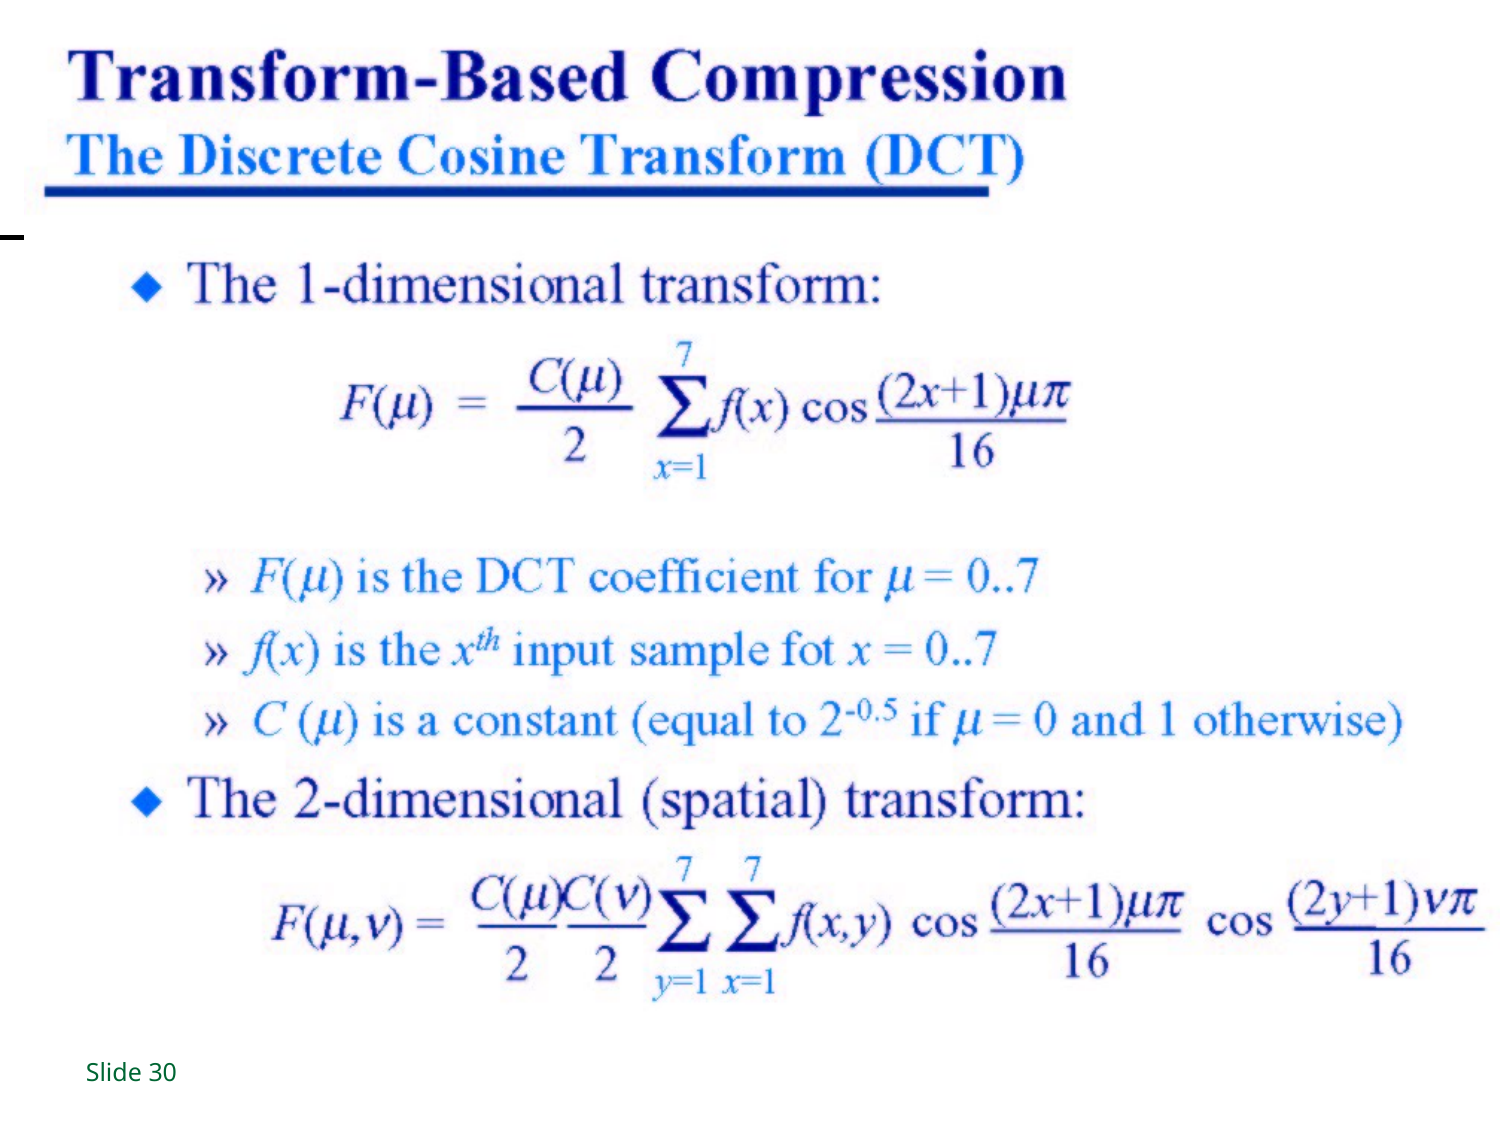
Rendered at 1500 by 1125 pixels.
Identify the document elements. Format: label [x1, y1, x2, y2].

list [24, 24, 1500, 1037]
